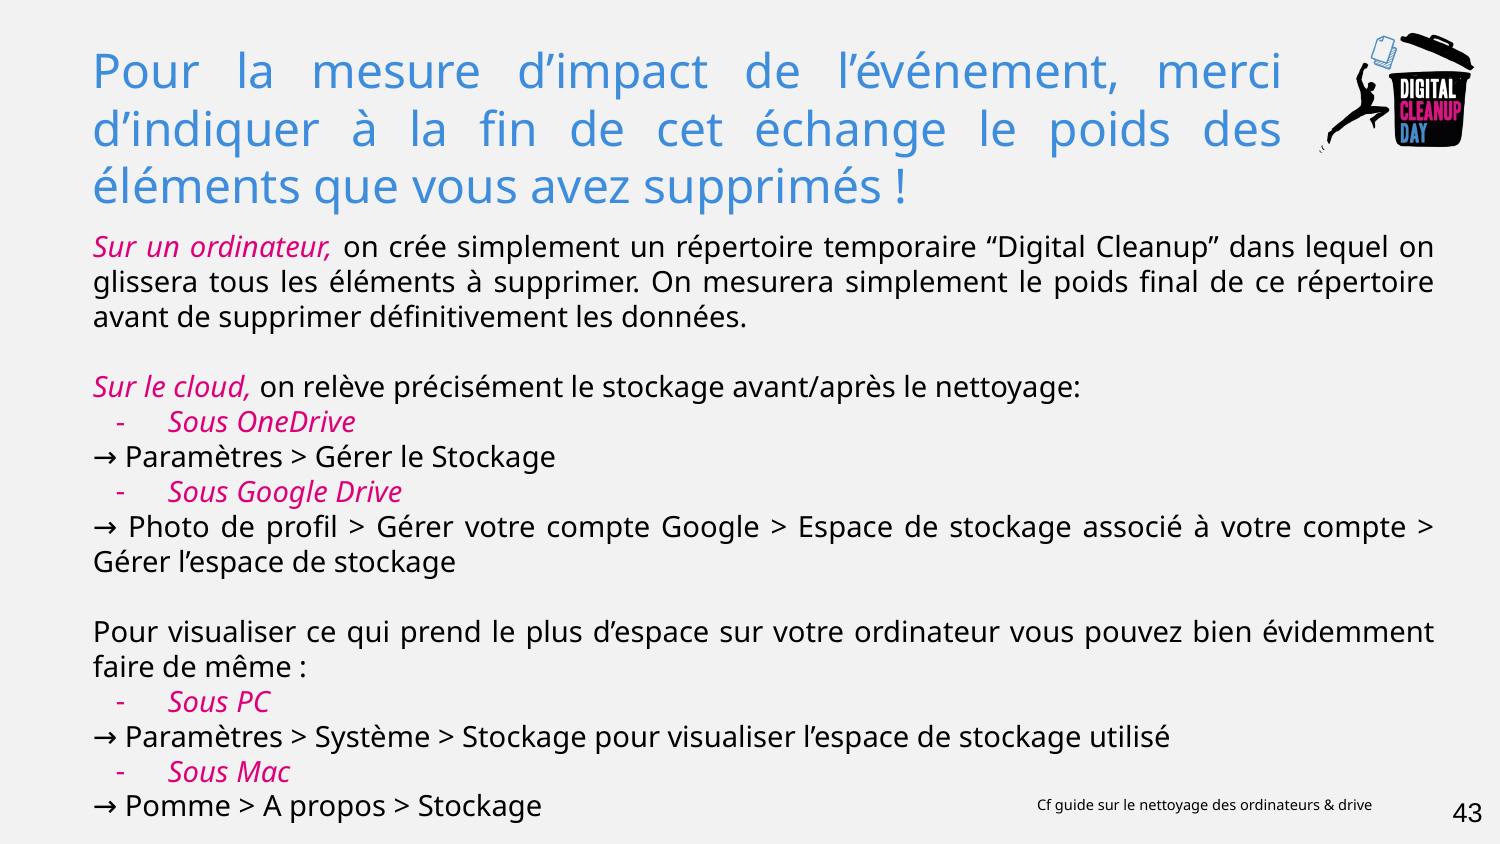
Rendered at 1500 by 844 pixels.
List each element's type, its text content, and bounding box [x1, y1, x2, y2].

text_box Pour la mesure d’impact de l’événement, merci d’indiquer à la fin de cet échange le poids des éléments que vous avez supprimés ! [81, 35, 1296, 160]
text_box Cf guide sur le nettoyage des ordinateurs & drive [973, 787, 1388, 823]
picture [1314, 28, 1476, 163]
slide_number ‹#› [1403, 779, 1494, 844]
text_box Sur un ordinateur, on crée simplement un répertoire temporaire “Digital Cleanup” dans lequel on glissera tous les éléments à supprimer. On mesurera simplement le poids final de ce répertoire avant de supprimer définitivement les données. Sur le cloud, on relève précisément le stockage avant/après le nettoyage: Sous OneDrive → Paramètres > Gérer le Stockage Sous Google Drive → Photo de profil > Gérer votre compte Google > Espace de stockage associé à votre compte > Gérer l’espace de stockage Pour visualiser ce qui prend le plus d’espace sur votre ordinateur vous pouvez bien évidemment faire de même : Sous PC → Paramètres > Système > Stockage pour visualiser l’espace de stockage utilisé Sous Mac → Pomme > A propos > Stockage [81, 222, 1447, 348]
